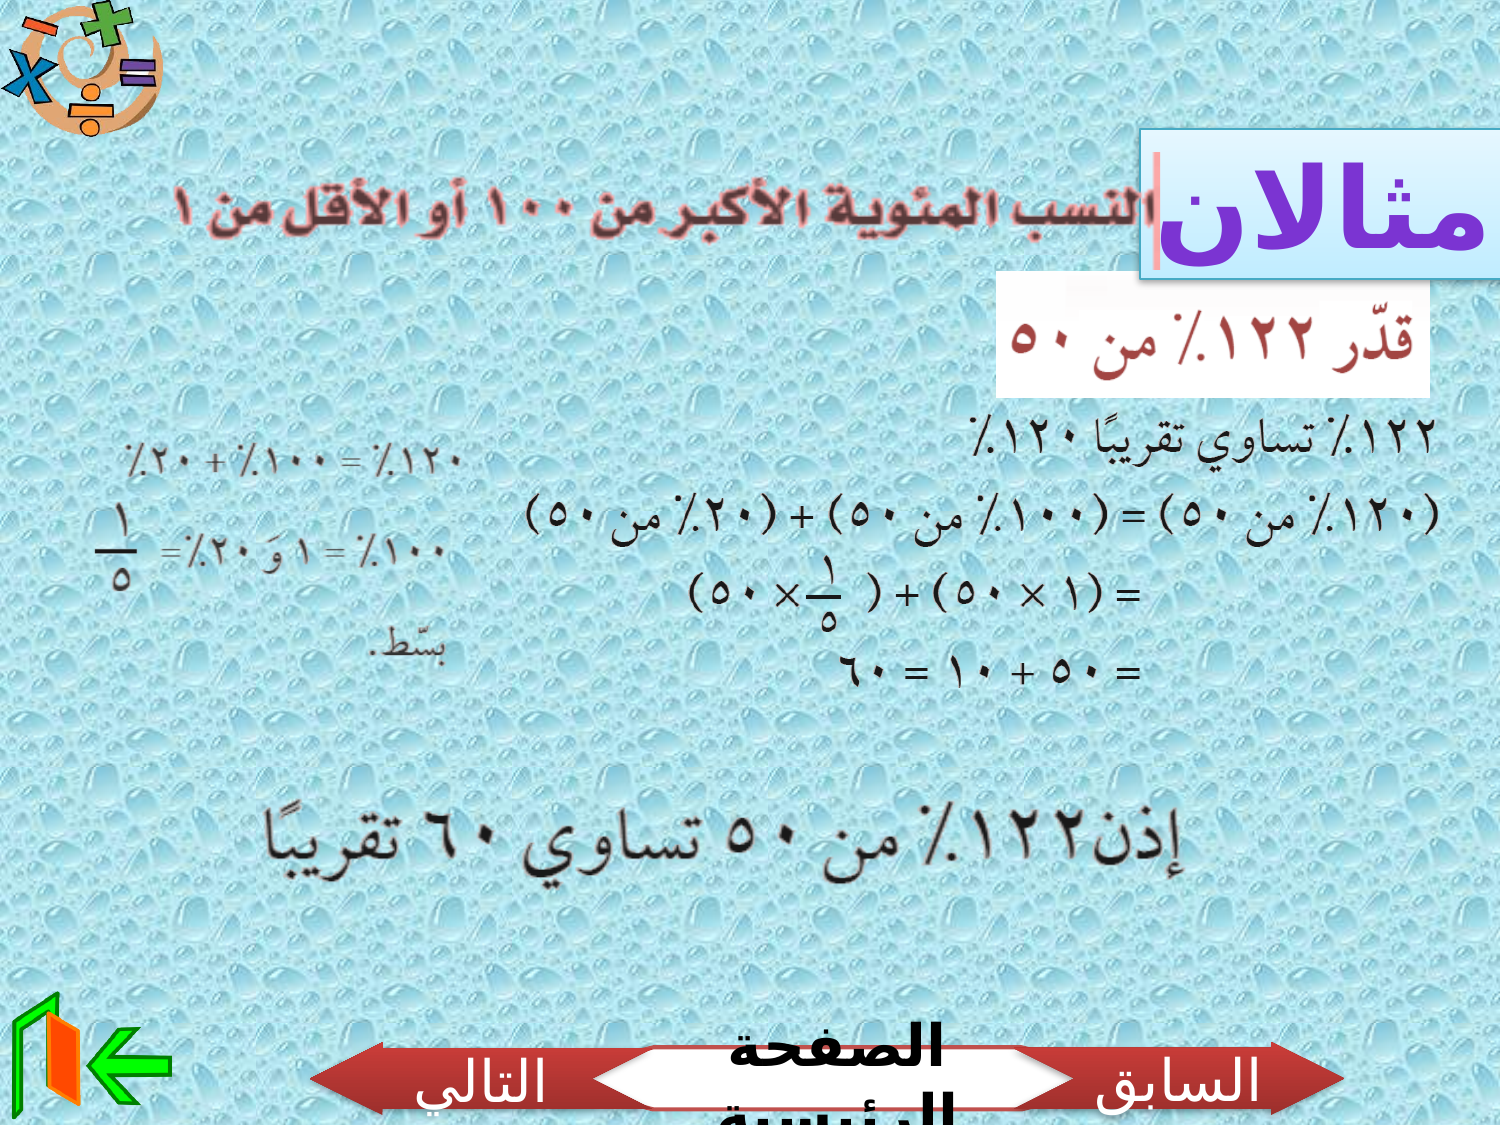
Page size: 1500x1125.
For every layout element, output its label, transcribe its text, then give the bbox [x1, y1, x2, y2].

picture [0, 0, 1500, 1125]
picture [933, 1116, 943, 1125]
text_box مثالان [1139, 128, 1500, 280]
picture [828, 1116, 923, 1125]
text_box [309, 1041, 1345, 1116]
picture [745, 1116, 817, 1125]
